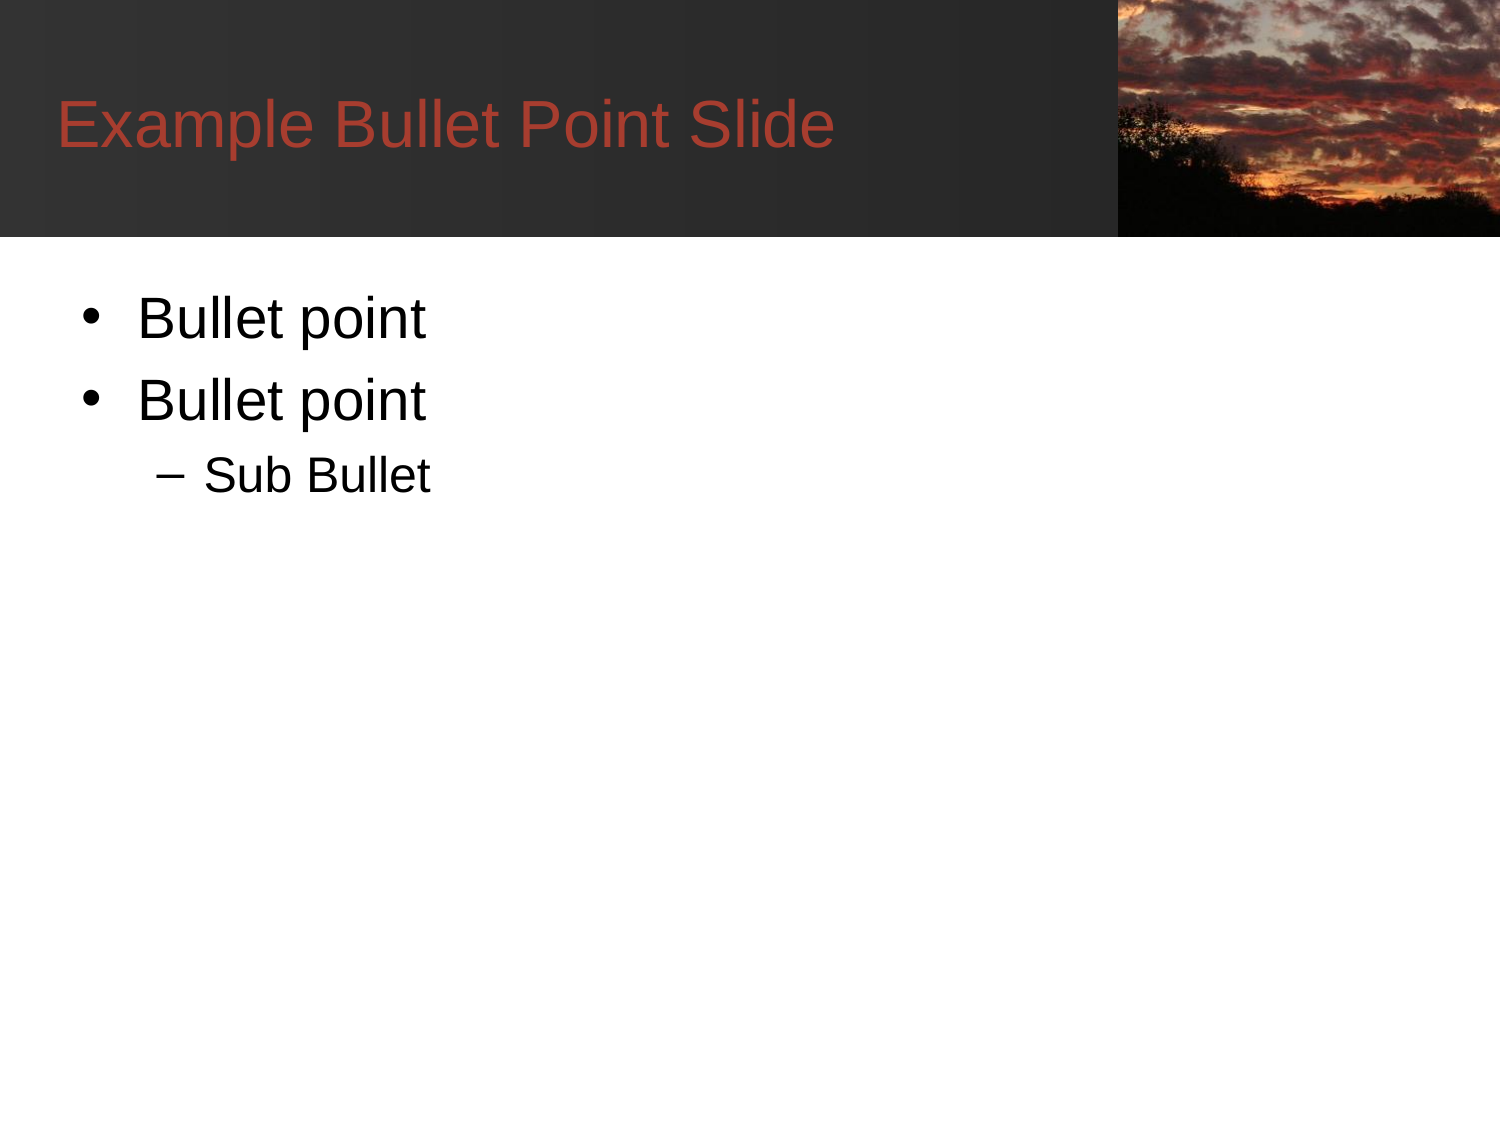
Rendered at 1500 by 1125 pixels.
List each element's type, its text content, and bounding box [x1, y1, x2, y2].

picture [1118, 0, 1500, 237]
title Example Bullet Point Slide [41, 45, 1164, 197]
list Bullet point Bullet point Sub Bullet [66, 272, 1417, 990]
